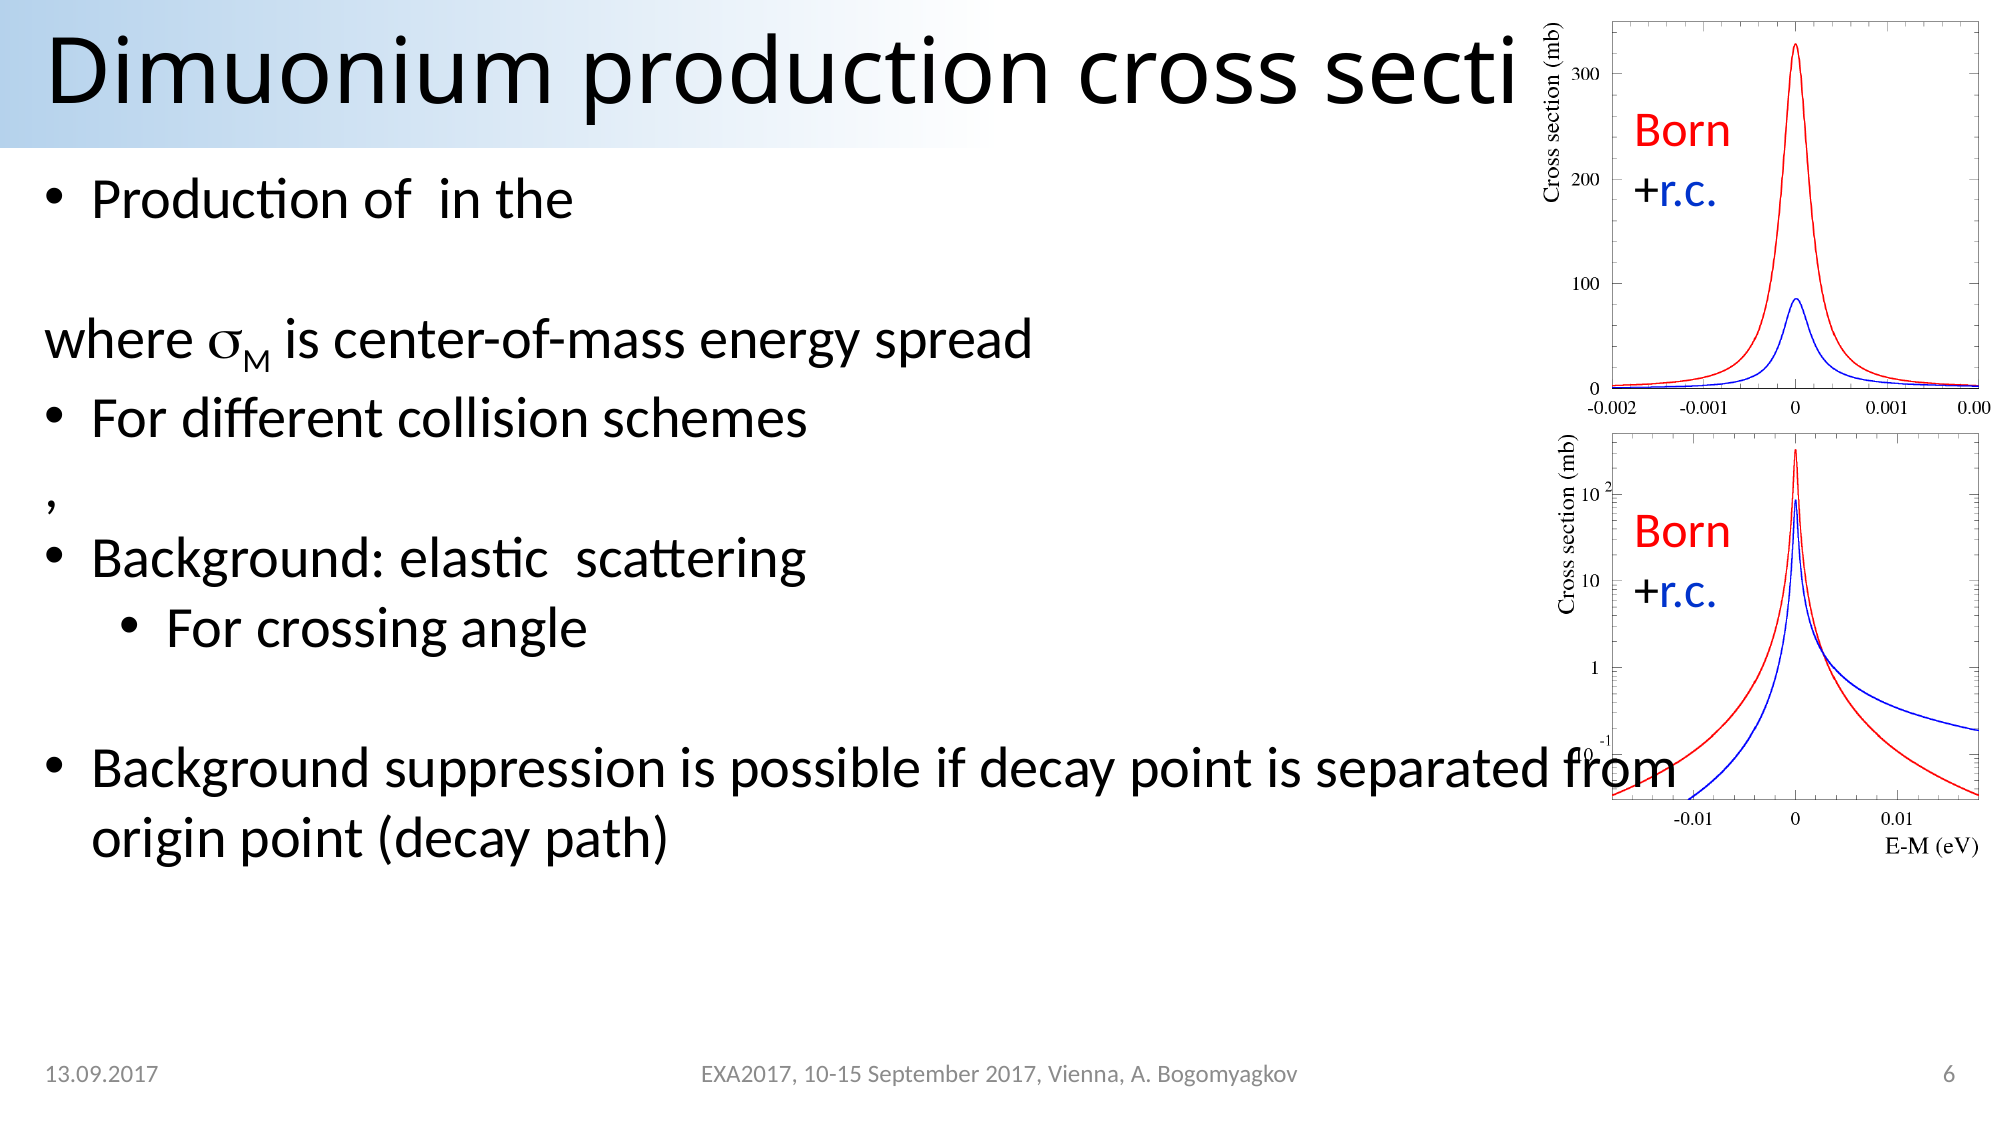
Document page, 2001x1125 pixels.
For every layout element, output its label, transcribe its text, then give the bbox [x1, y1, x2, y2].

slide_number 6 [1520, 1042, 1971, 1103]
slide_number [29, 1042, 480, 1103]
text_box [1517, 9, 1991, 895]
title Dimuonium production cross section [0, 0, 2000, 148]
footer EXA2017, 10-15 September 2017, Vienna, A. Bogomyagkov [662, 1042, 1338, 1103]
